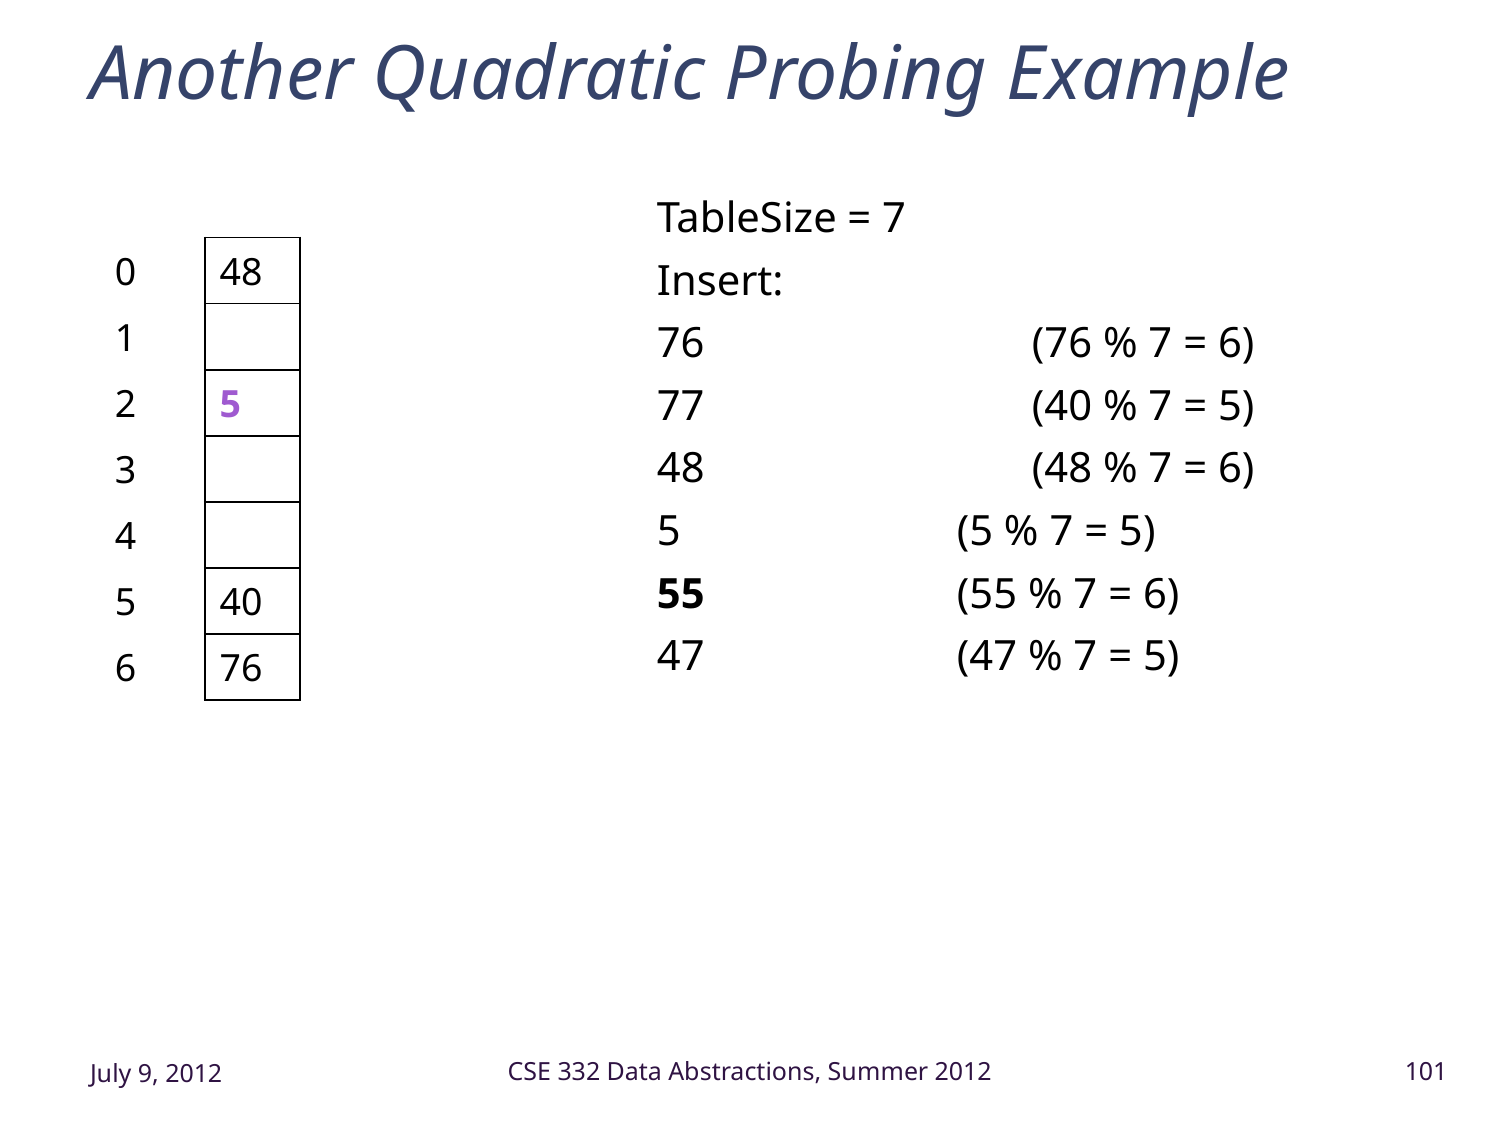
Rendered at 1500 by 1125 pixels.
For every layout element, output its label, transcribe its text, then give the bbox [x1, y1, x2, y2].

title Another Quadratic Probing Example [75, 24, 1463, 105]
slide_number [75, 1042, 338, 1103]
table_cell [206, 503, 299, 567]
table_cell 2 [100, 370, 204, 436]
table_cell 6 [100, 634, 204, 700]
text_box TableSize = 7 Insert: (76 % 7 = 6) (40 % 7 = 5) 48 (48 % 7 = 6) 5 (5 % 7 = 5) 55 (55 % 7 = 6) 47 (47 % 7 = 5) [642, 183, 1365, 874]
table_cell 40 [206, 569, 299, 633]
slide_number 101 [1333, 1042, 1463, 1103]
table_cell 1 [100, 304, 204, 370]
table_cell [206, 304, 299, 369]
table_cell 76 [206, 635, 299, 699]
table_header 0 [100, 238, 204, 304]
table_cell 3 [100, 436, 204, 502]
table_cell 4 [100, 502, 204, 568]
table_cell 5 [206, 371, 299, 435]
table_header 48 [206, 238, 299, 303]
table_cell 5 [100, 568, 204, 634]
table_cell [206, 437, 299, 501]
footer CSE 332 Data Abstractions, Summer 2012 [348, 1042, 1152, 1103]
